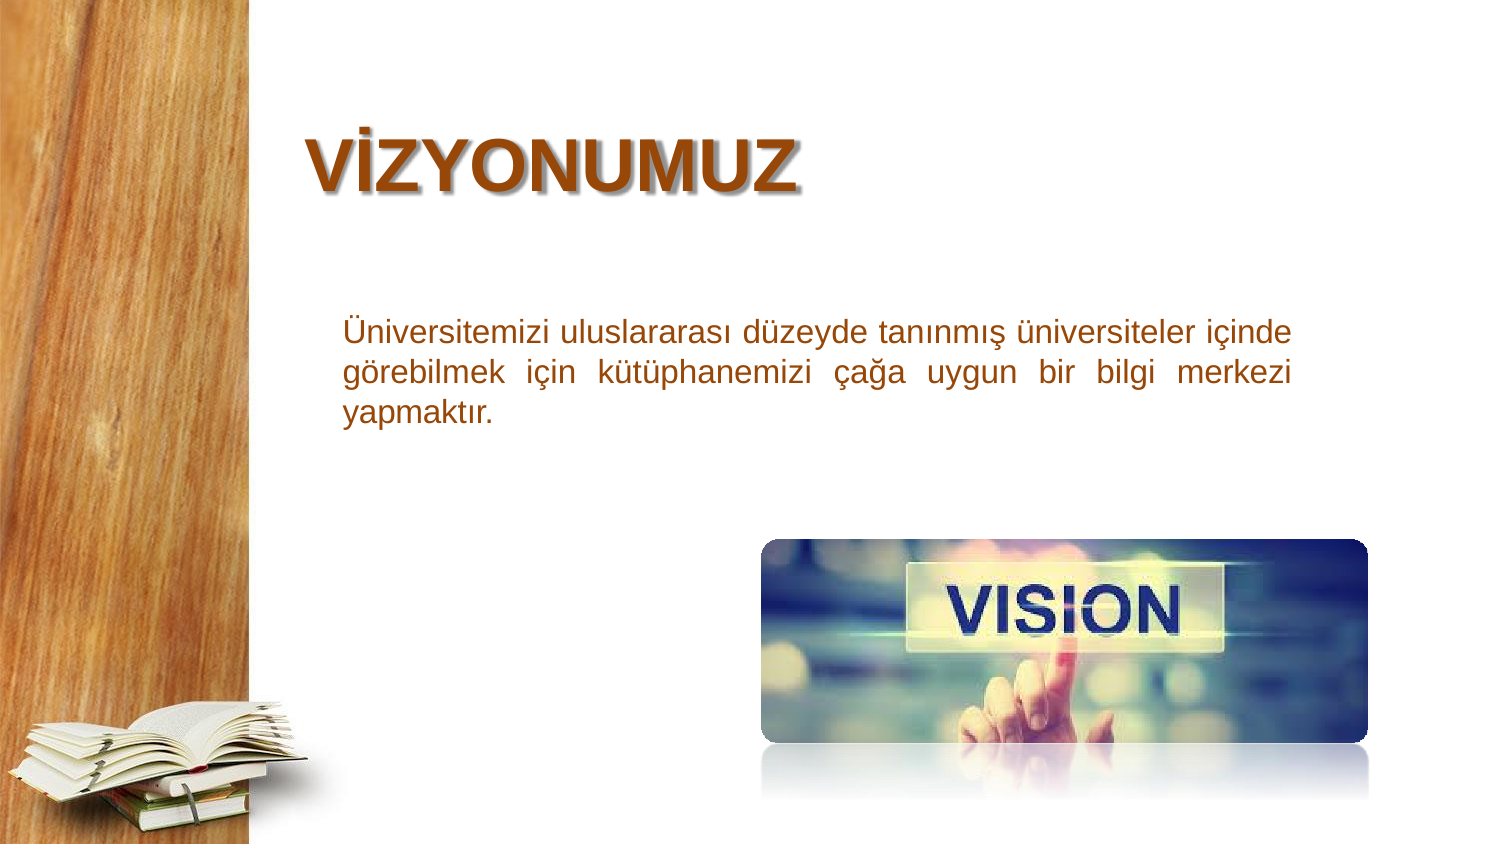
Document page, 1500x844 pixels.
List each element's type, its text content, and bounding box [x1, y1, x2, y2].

picture [0, 0, 852, 844]
text_box Üniversitemizi uluslararası düzeyde tanınmış üniversiteler içinde görebilmek için kütüphanemizi çağa uygun bir bilgi merkezi yapmaktır. [340, 308, 1293, 431]
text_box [759, 539, 1370, 801]
